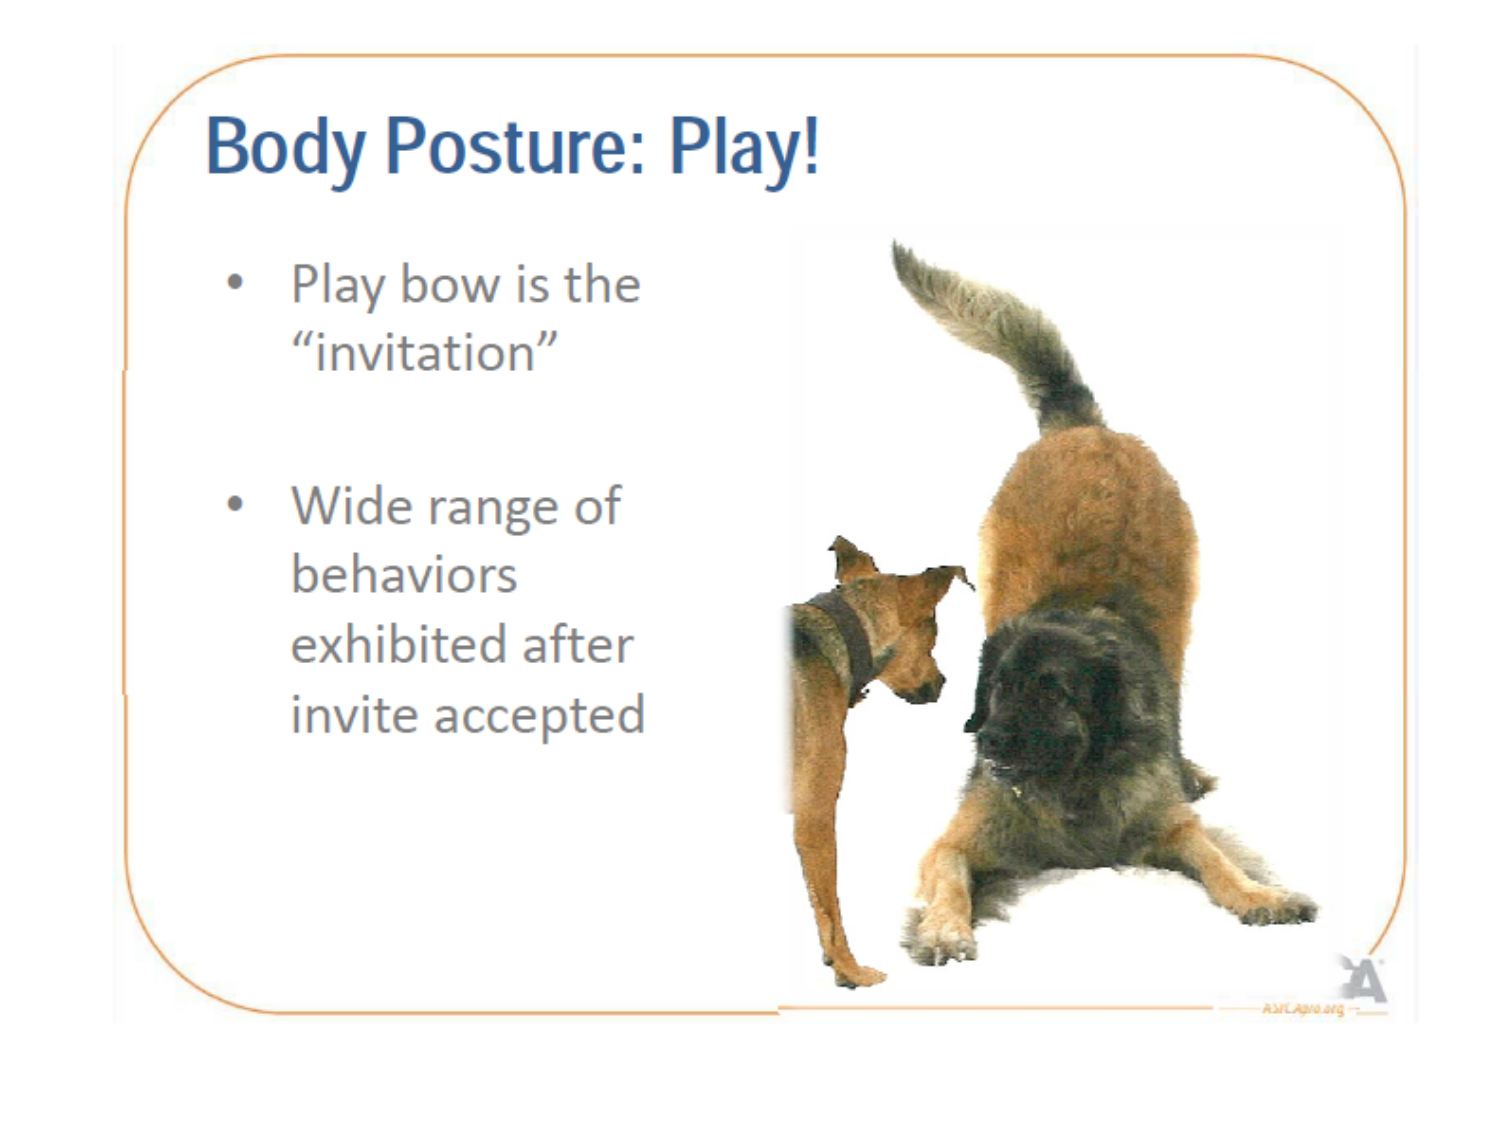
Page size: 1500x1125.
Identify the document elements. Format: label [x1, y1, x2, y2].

picture [62, 22, 1438, 1103]
